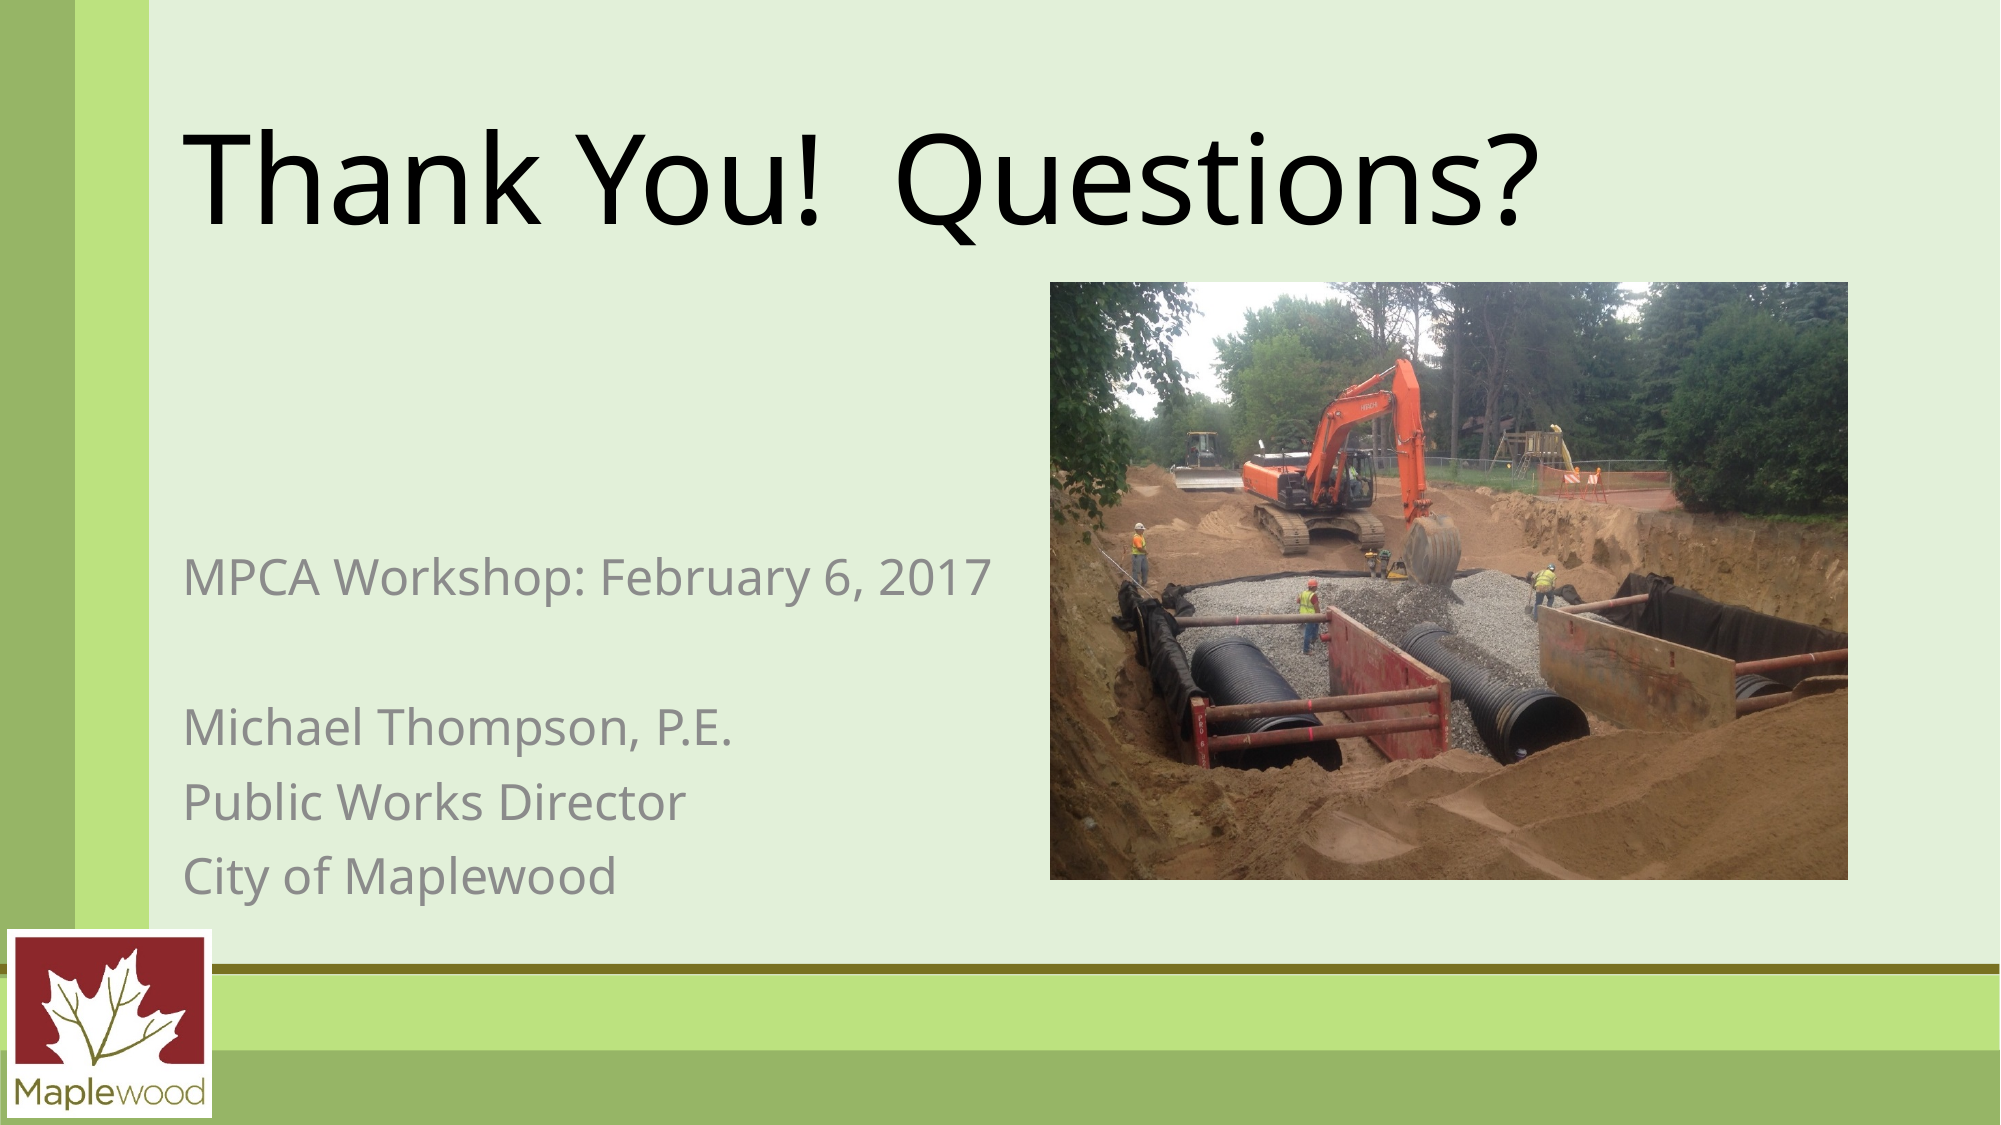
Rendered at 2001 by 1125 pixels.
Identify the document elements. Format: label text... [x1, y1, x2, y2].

picture [1050, 282, 1848, 880]
list MPCA Workshop: February 6, 2017 Michael Thompson, P.E. Public Works Director City of Maplewood [167, 545, 1863, 941]
picture [7, 929, 212, 1118]
title Thank You! Questions? [167, 72, 1863, 410]
